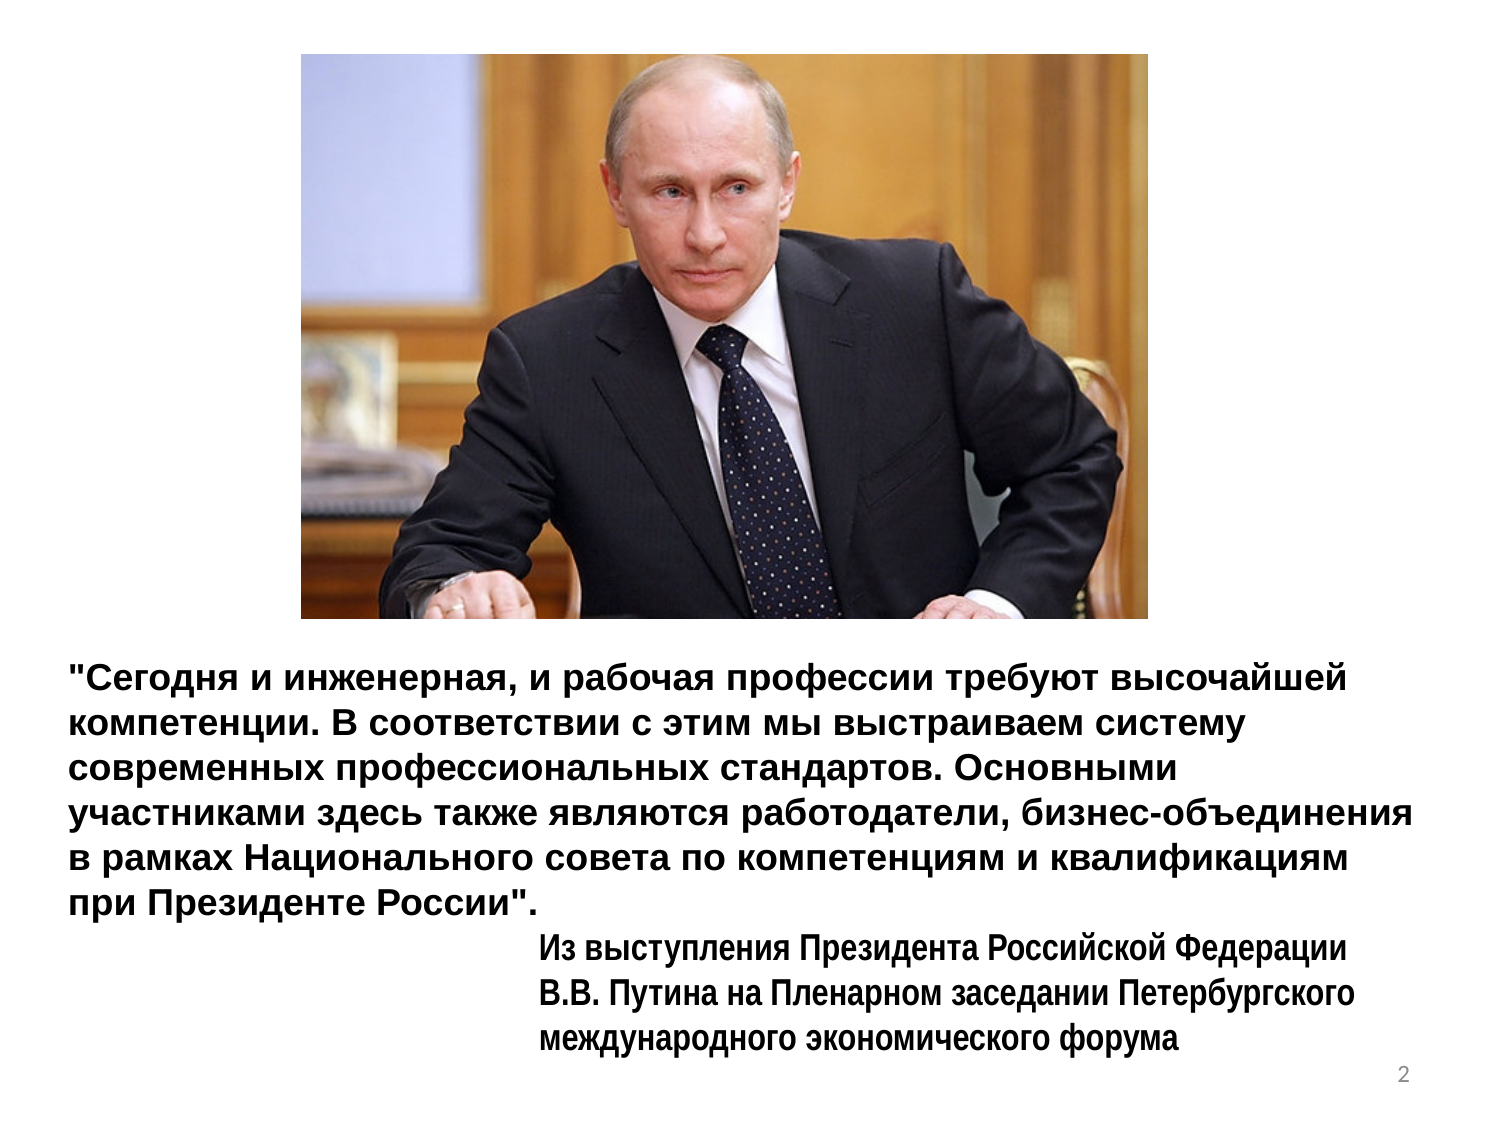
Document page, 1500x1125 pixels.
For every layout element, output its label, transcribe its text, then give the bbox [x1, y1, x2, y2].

text_box "Сегодня и инженерная, и рабочая профессии требуют высочайшей компетенции. В соответствии с этим мы выстраиваем систему современных профессиональных стандартов. Основными участниками здесь также являются работодатели, бизнес-объединения в рамках Национального совета по компетенциям и квалификациям при Президенте России". Из выступления Президента Российской Федерации В.В. Путина на Пленарном заседании Петербургского международного экономического форума [53, 645, 1436, 1065]
slide_number 2 [1074, 1042, 1425, 1103]
picture [300, 54, 1149, 620]
